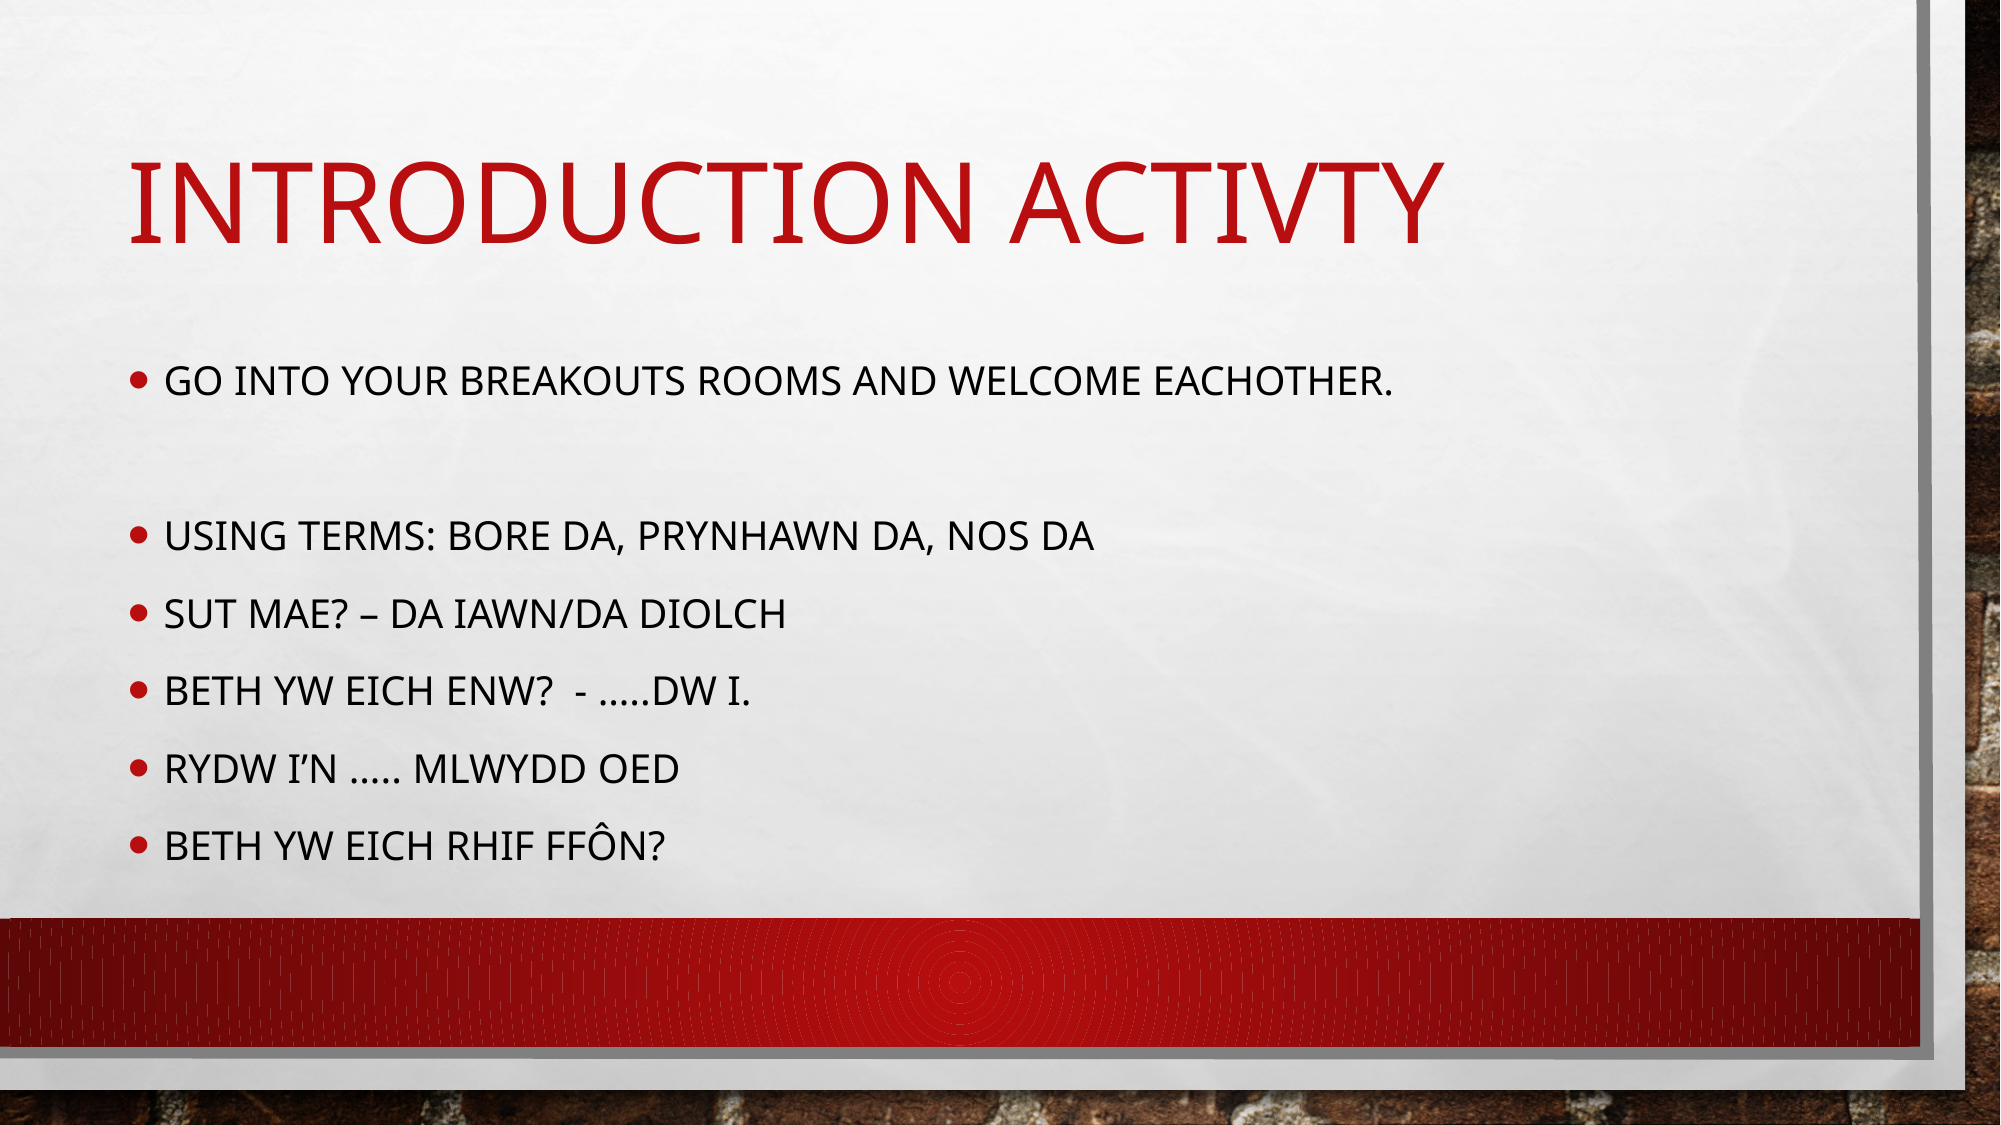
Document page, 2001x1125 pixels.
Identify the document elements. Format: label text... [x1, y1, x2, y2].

title Introduction activty [112, 112, 1818, 302]
picture [0, 0, 2000, 1125]
list Go into your breakouts rooms and welcome eachother. Using terms: BORE DA, PRYNHAWN DA, NOS DA Sut mae? – da iawn/da diolch Beth yw eich enw? - …..dw i. Rydw I’n ….. mlwydd oed Beth yw eich rhif ffÔn? [112, 338, 1818, 882]
